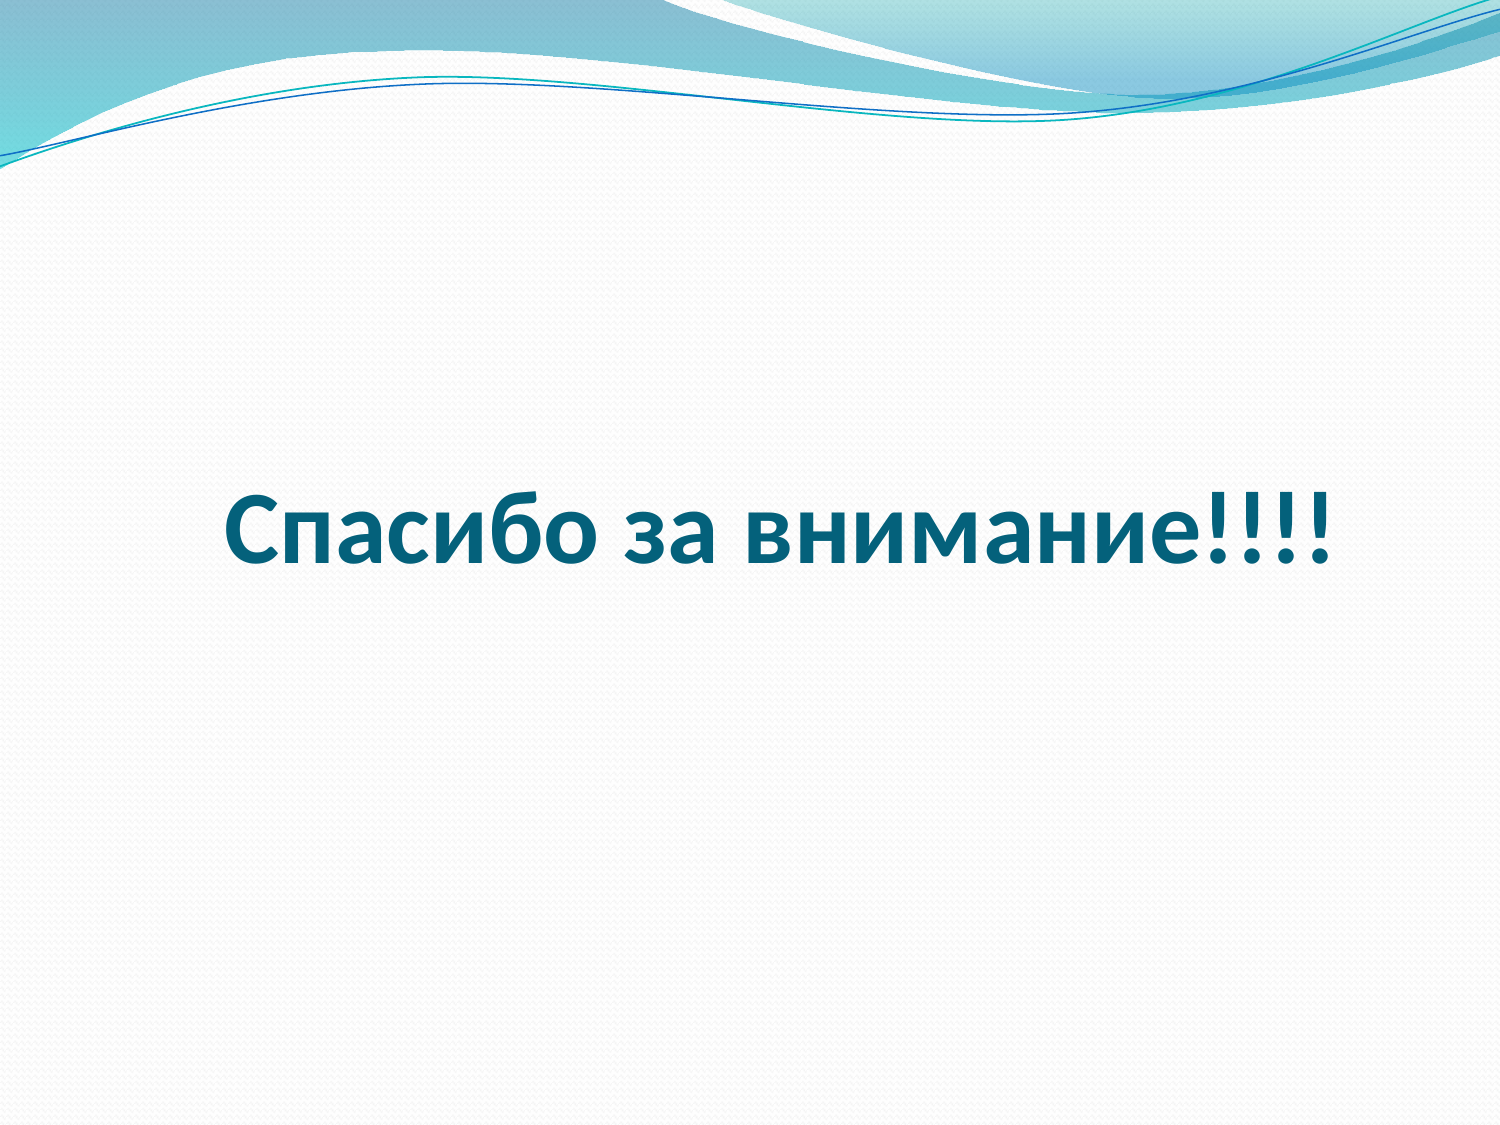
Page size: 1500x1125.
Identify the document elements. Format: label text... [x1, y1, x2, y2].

title Спасибо за внимание!!!! [100, 397, 1463, 585]
